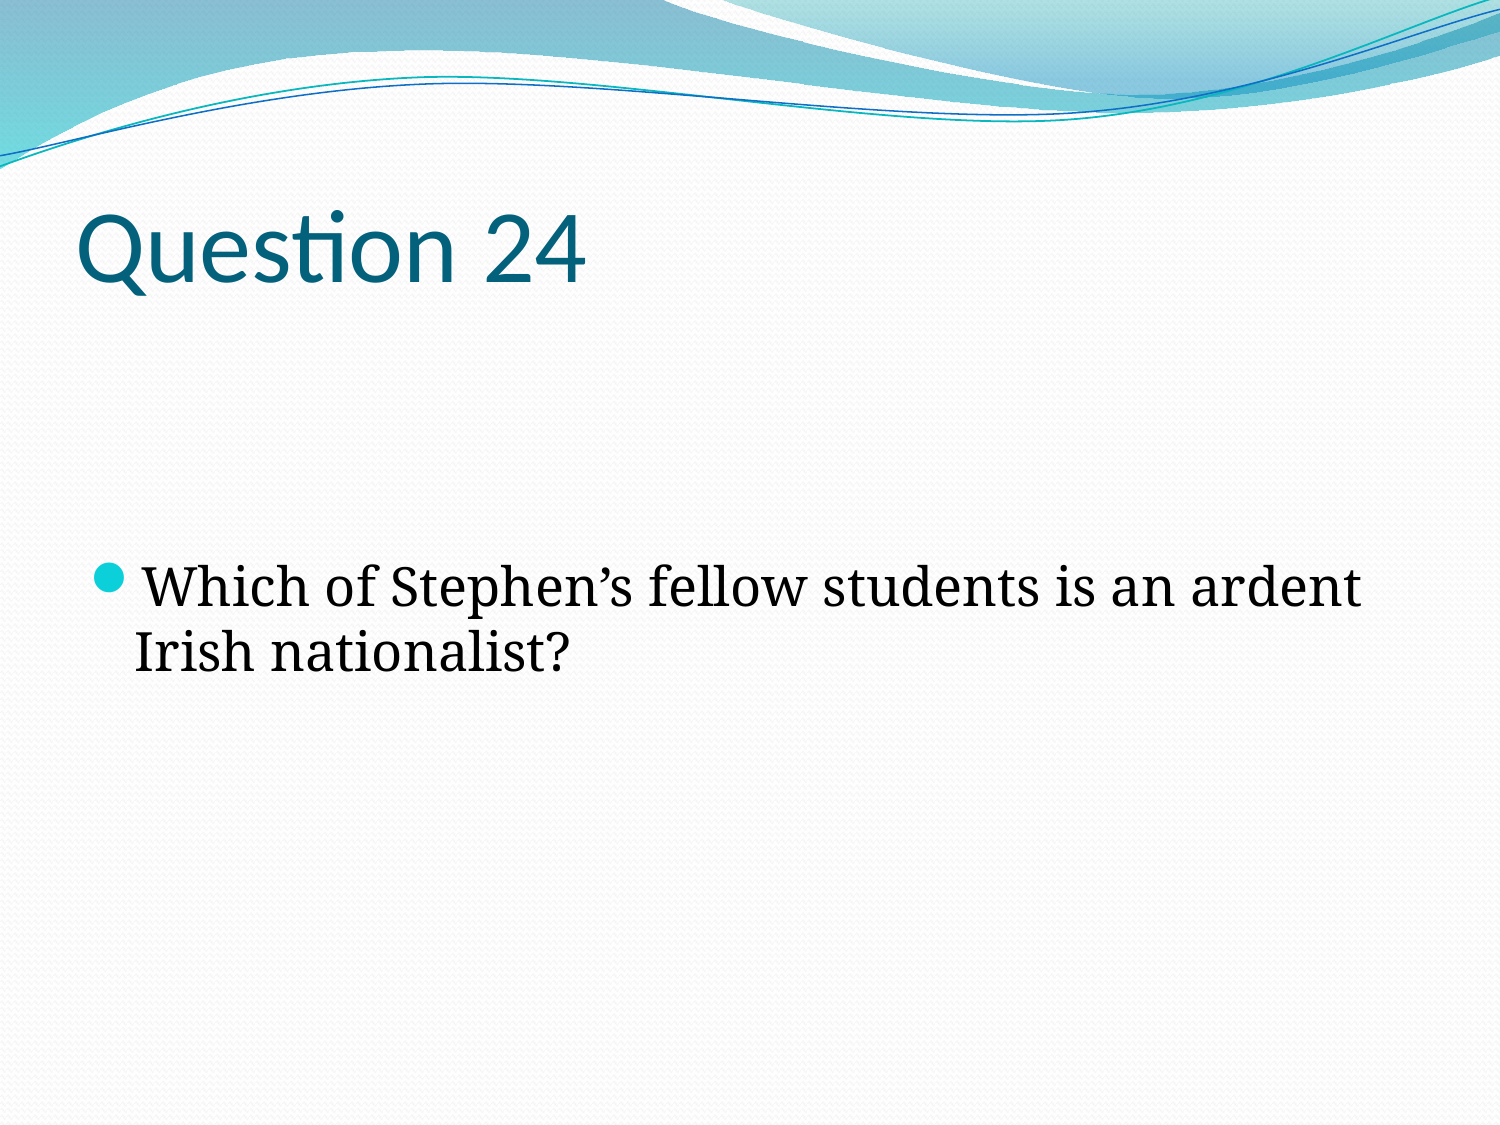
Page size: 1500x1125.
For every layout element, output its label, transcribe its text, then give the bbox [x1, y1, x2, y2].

list Which of Stephen’s fellow students is an ardent Irish nationalist? [75, 317, 1425, 1038]
title Question 24 [75, 115, 1425, 303]
